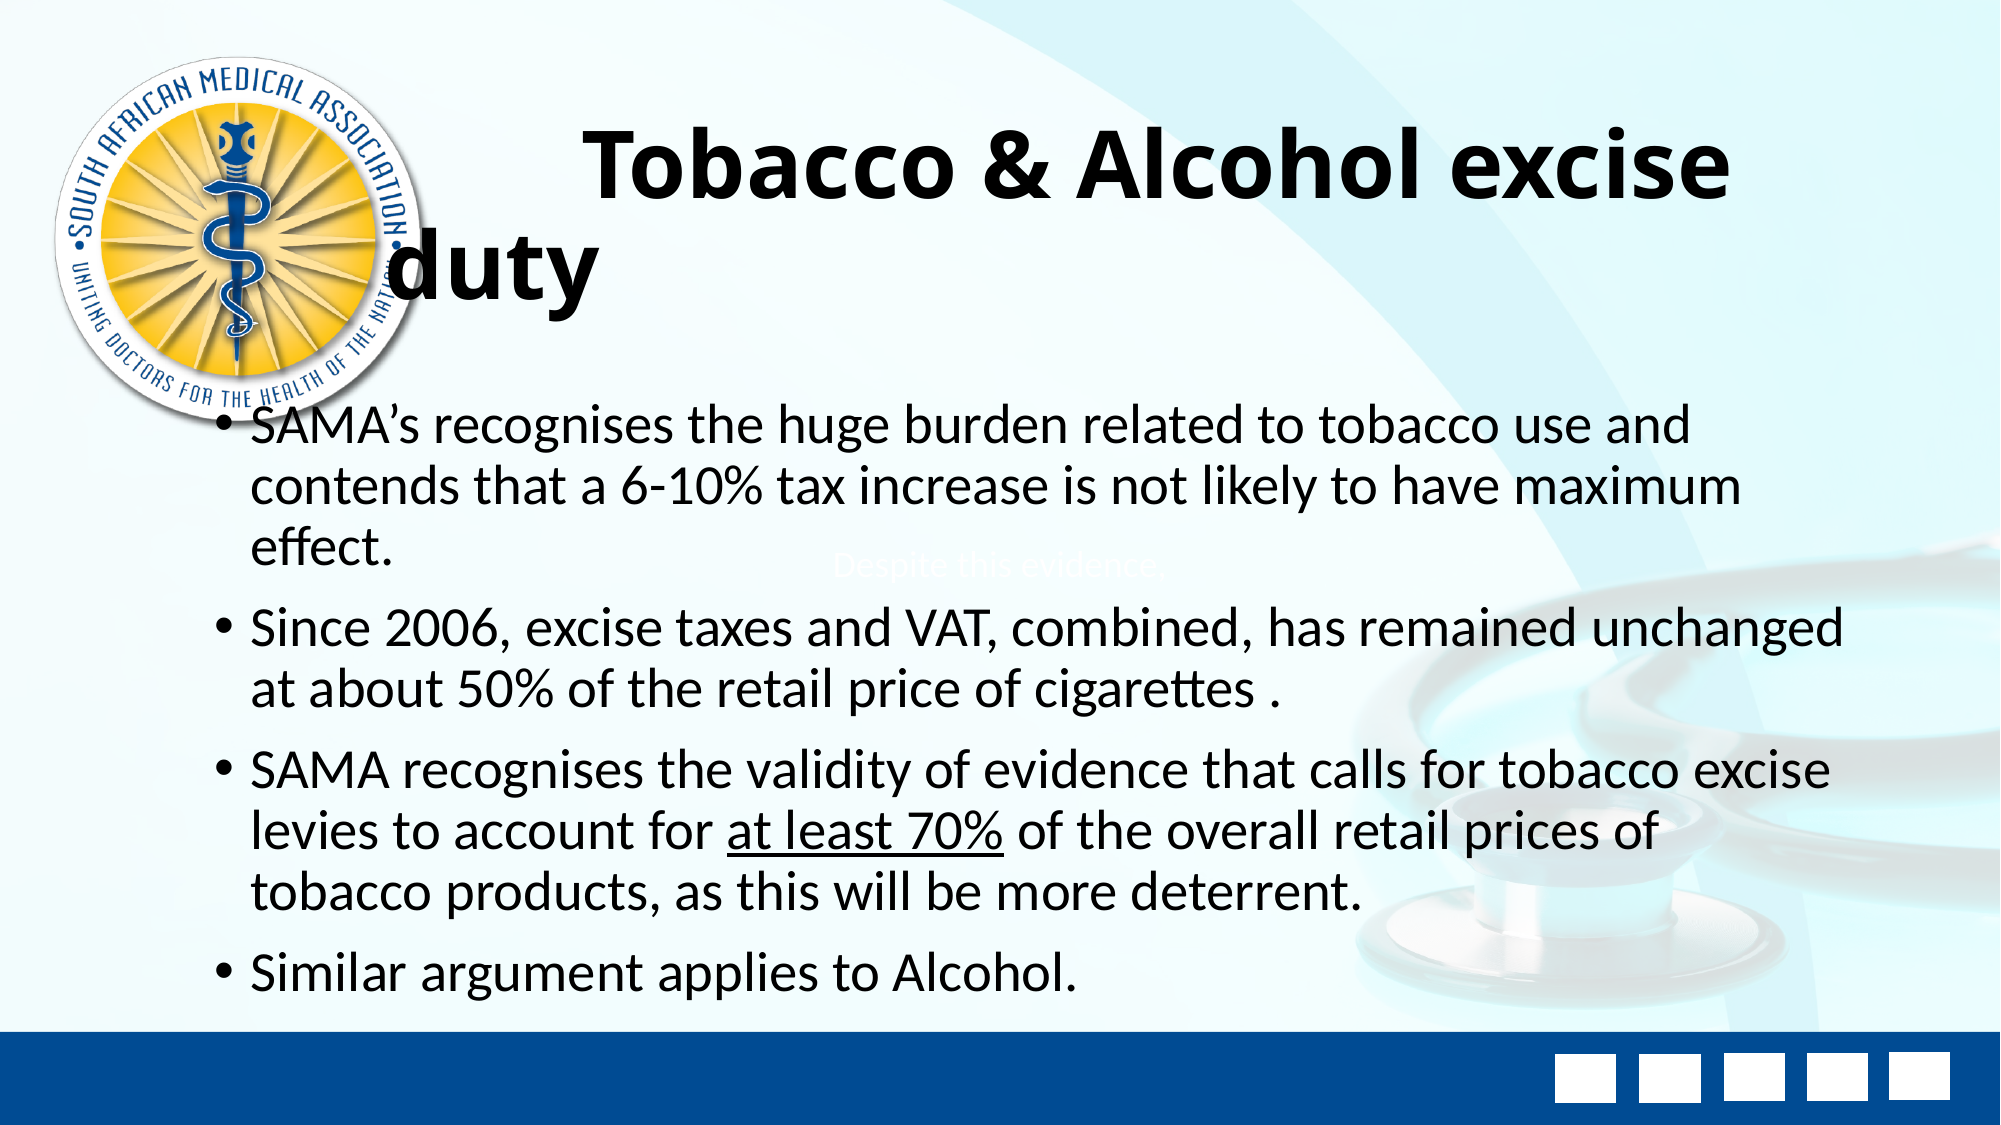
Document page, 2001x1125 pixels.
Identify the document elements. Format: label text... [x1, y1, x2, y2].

text_box [1807, 1053, 1868, 1101]
text_box [1555, 1054, 1616, 1103]
text_box [0, 1031, 2000, 1125]
text_box [1639, 1054, 1701, 1103]
text_box [1724, 1053, 1785, 1101]
text_box [1889, 1052, 1950, 1100]
list SAMA’s recognises the huge burden related to tobacco use and contends that a 6-10% tax increase is not likely to have maximum effect. Since 2006, excise taxes and VAT, combined, has remained unchanged at about 50% of the retail price of cigarettes . SAMA recognises the validity of evidence that calls for tobacco excise levies to account for at least 70% of the overall retail prices of tobacco products, as this will be more deterrent. Similar argument applies to Alcohol. [199, 299, 1863, 1014]
picture [48, 52, 434, 436]
text_box Despite this evidence, [0, 0, 2000, 1031]
title Tobacco & Alcohol excise duty [434, 166, 1972, 384]
